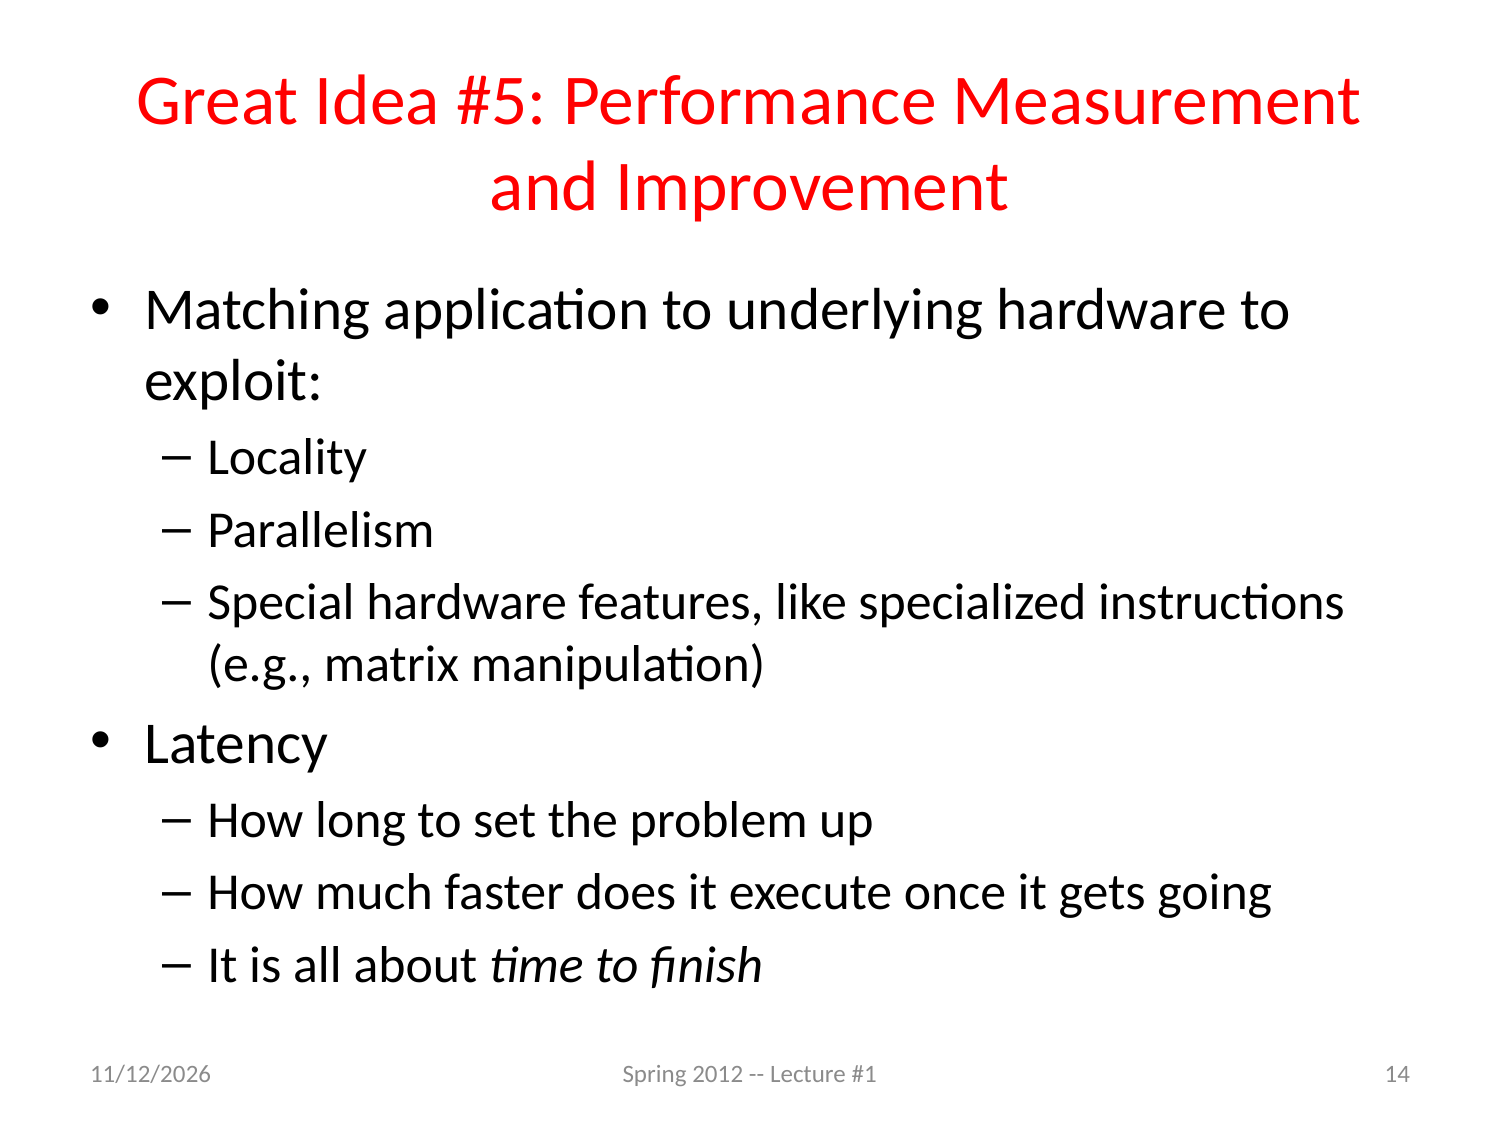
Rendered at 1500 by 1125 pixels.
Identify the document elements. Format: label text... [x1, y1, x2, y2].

footer Spring 2012 -- Lecture #1 [512, 1042, 988, 1103]
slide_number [75, 1042, 425, 1103]
list Matching application to underlying hardware to exploit: Locality Parallelism Special hardware features, like specialized instructions (e.g., matrix manipulation) Latency How long to set the problem up How much faster does it execute once it gets going It is all about time to finish [75, 262, 1425, 1005]
title Great Idea #5: Performance Measurement and Improvement [75, 45, 1425, 233]
slide_number 14 [1074, 1042, 1425, 1103]
